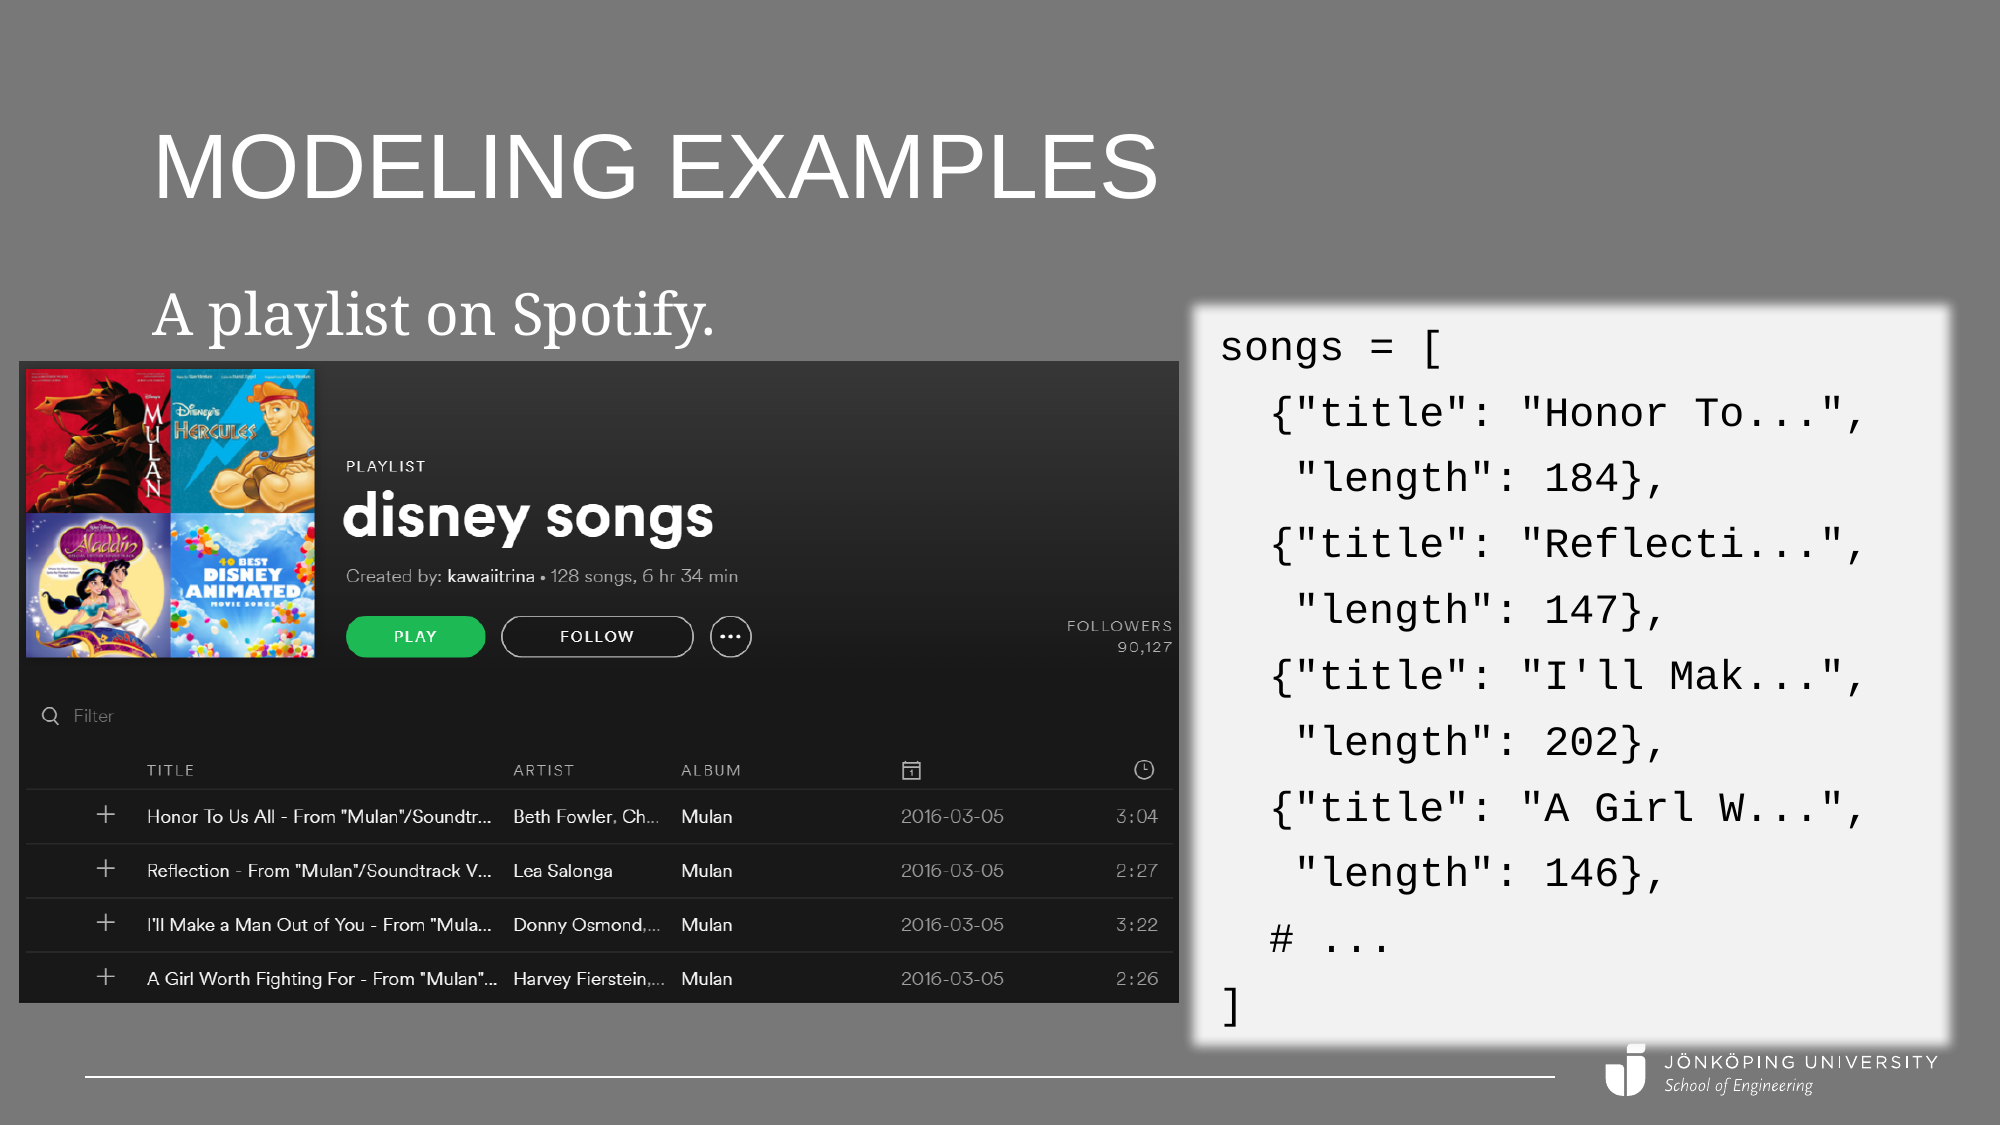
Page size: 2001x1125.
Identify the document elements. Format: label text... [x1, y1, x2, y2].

title Modeling examples [137, 59, 1863, 278]
text_box songs = [ {"title": "Honor To...", "length": 184}, {"title": "Reflecti...", "length": 147}, {"title": "I'll Mak...", "length": 202}, {"title": "A Girl W...", "length": 146}, # ... ] [1204, 316, 1939, 1036]
picture [19, 361, 1179, 1003]
list A playlist on Spotify. [137, 277, 934, 361]
